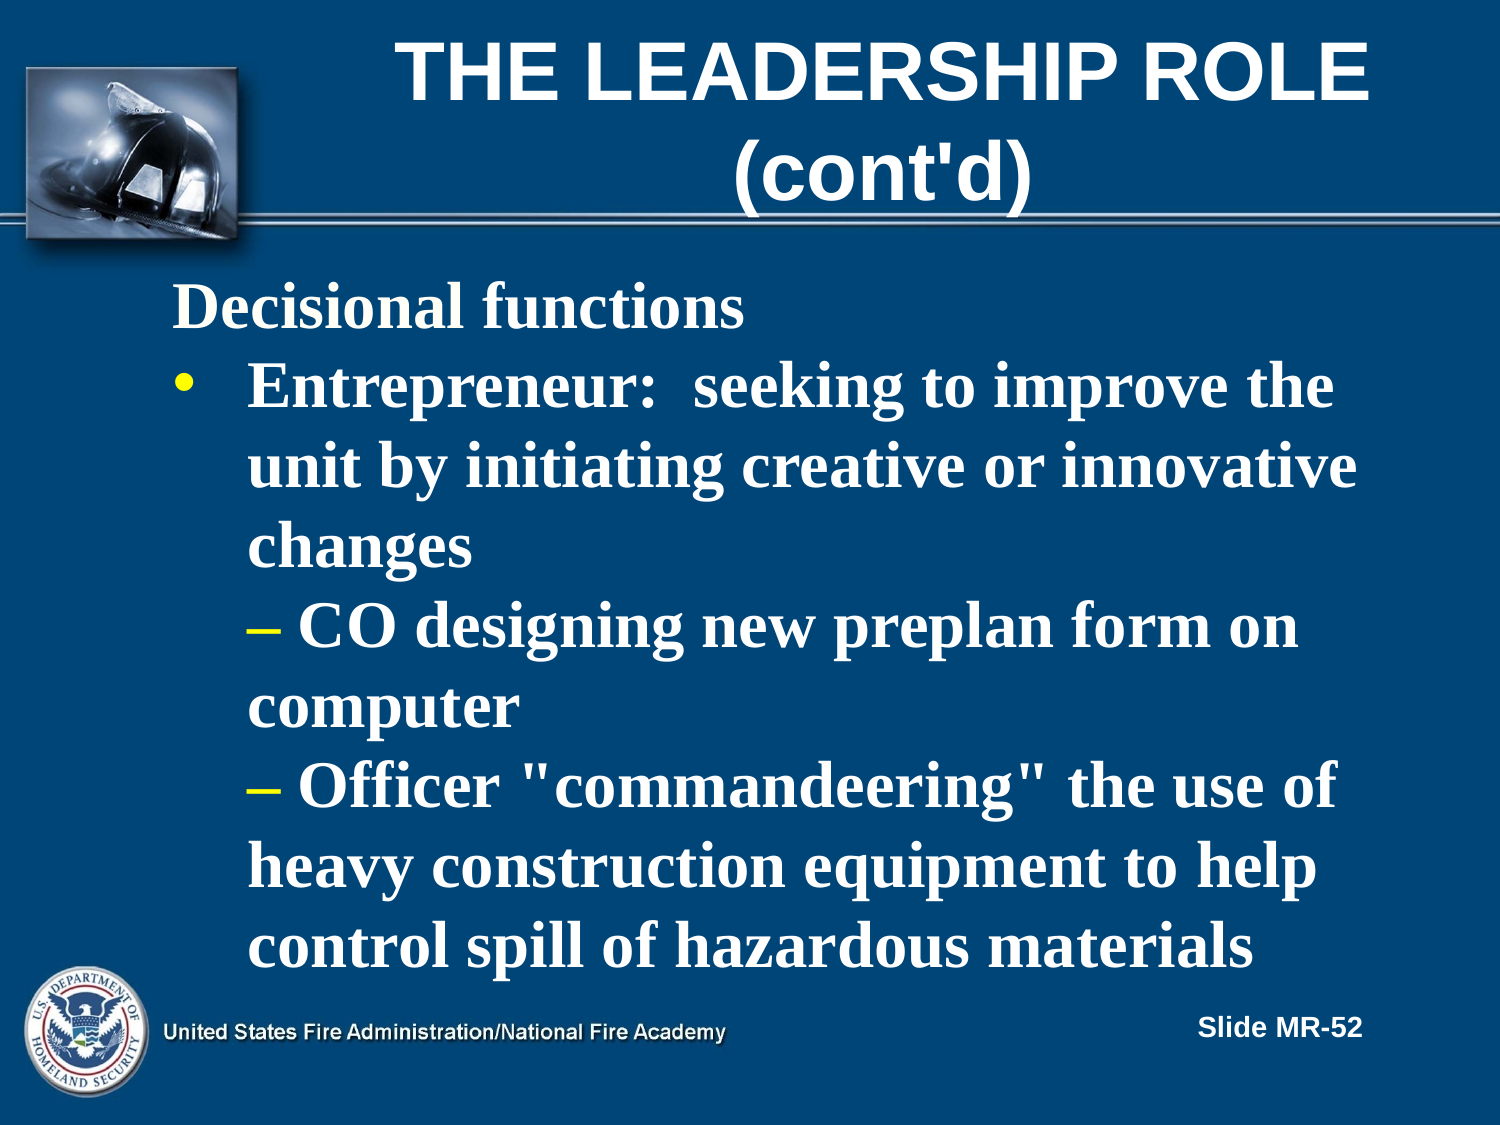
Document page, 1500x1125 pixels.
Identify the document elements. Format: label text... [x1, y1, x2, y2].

picture [0, 0, 1500, 1125]
slide_number Slide MR-52 [1065, 1000, 1379, 1076]
title The Leadership Role (cont'd) [302, 22, 1465, 211]
list Decisional functions Entrepreneur: seeking to improve the unit by initiating creative or innovative changes – CO designing new preplan form on computer – Officer "commandeering" the use of heavy construction equipment to help control spill of hazardous materials [157, 253, 1405, 931]
